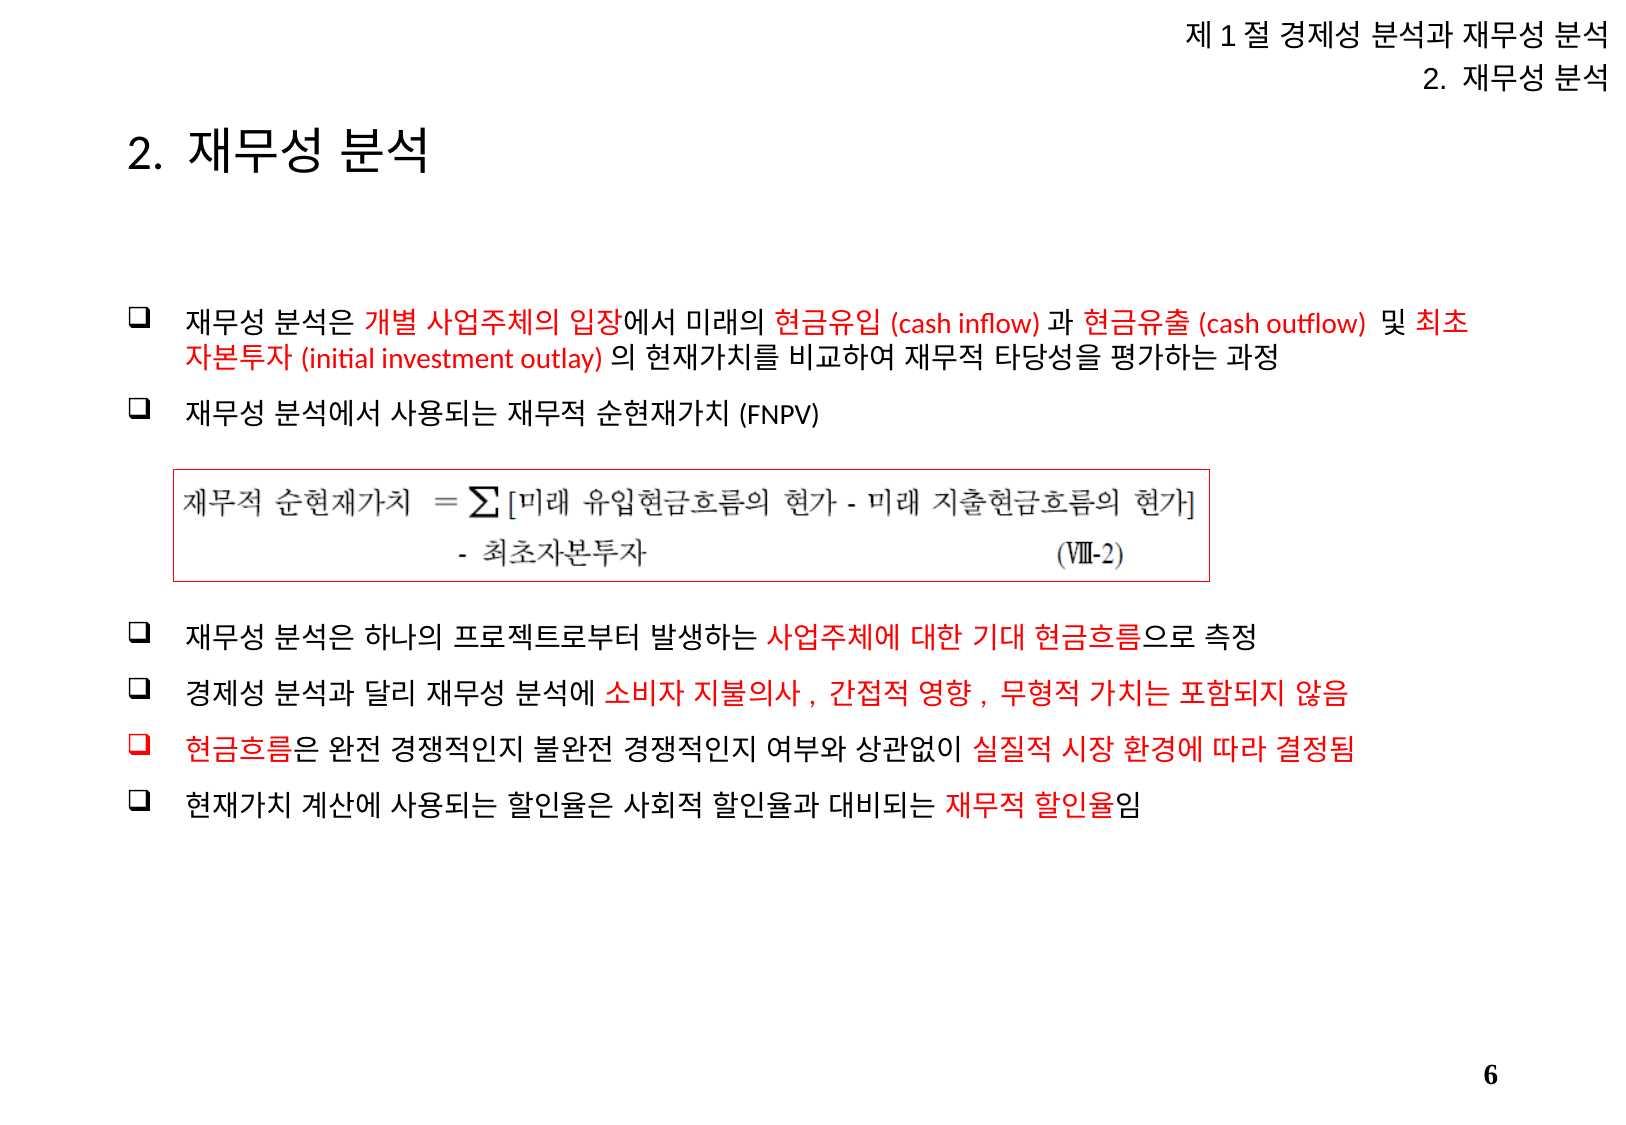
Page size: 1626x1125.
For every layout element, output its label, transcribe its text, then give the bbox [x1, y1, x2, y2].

text_box 제1절 경제성 분석과 재무성 분석 2. 재무성 분석 [597, 1, 1625, 104]
list 재무성 분석은 개별 사업주체의 입장에서 미래의 현금유입(cash inflow)과 현금유출(cash outflow) 및 최초 자본투자(initial investment outlay)의 현재가치를 비교하여 재무적 타당성을 평가하는 과정 재무성 분석에서 사용되는 재무적 순현재가치(FNPV) 재무성 분석은 하나의 프로젝트로부터 발생하는 사업주체에 대한 기대 현금흐름으로 측정 경제성 분석과 달리 재무성 분석에 소비자 지불의사, 간접적 영향, 무형적 가치는 포함되지 않음 현금흐름은 완전 경쟁적인지 불완전 경쟁적인지 여부와 상관없이 실질적 시장 환경에 따라 결정됨 현재가치 계산에 사용되는 할인율은 사회적 할인율과 대비되는 재무적 할인율임 [111, 296, 1514, 1011]
slide_number 5 [1147, 1042, 1514, 1103]
title 2. 재무성 분석 [111, 98, 1514, 208]
picture [173, 469, 1210, 582]
